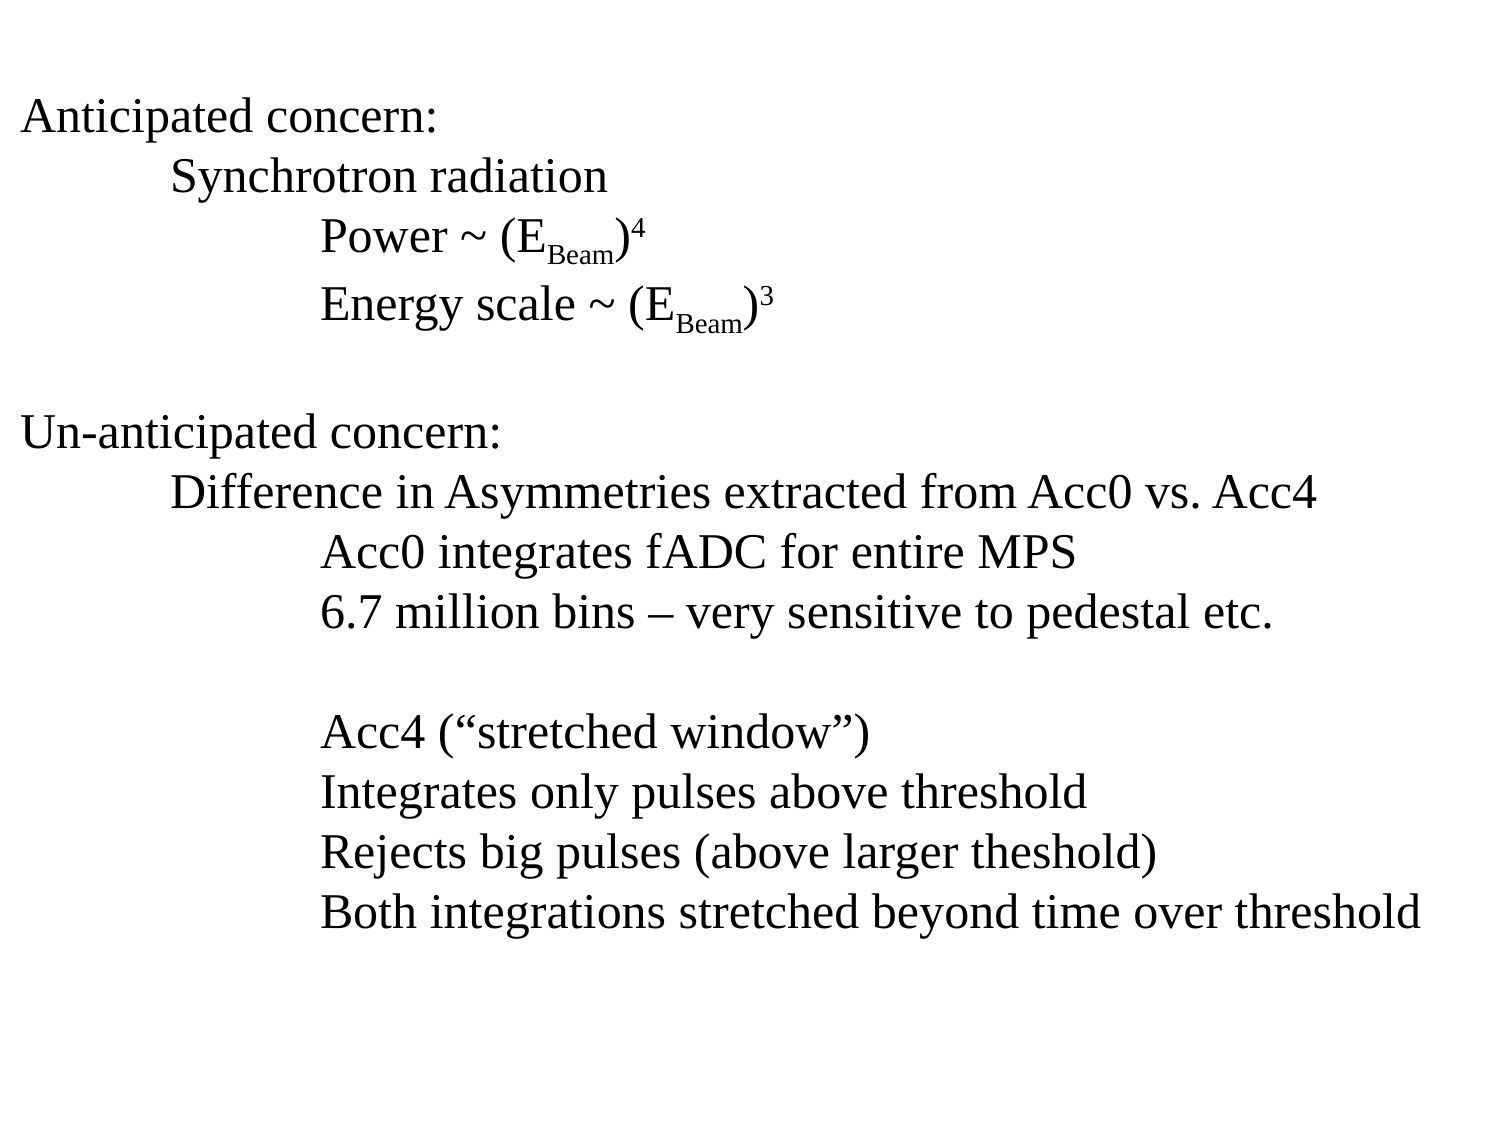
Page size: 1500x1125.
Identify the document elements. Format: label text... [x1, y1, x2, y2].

text_box Anticipated concern: Synchrotron radiation Power ~ (EBeam)4 Energy scale ~ (EBeam)3 Un-anticipated concern: Difference in Asymmetries extracted from Acc0 vs. Acc4 Acc0 integrates fADC for entire MPS 6.7 million bins – very sensitive to pedestal etc. Acc4 (“stretched window”) Integrates only pulses above threshold Rejects big pulses (above larger theshold) Both integrations stretched beyond time over threshold [5, 74, 1437, 947]
